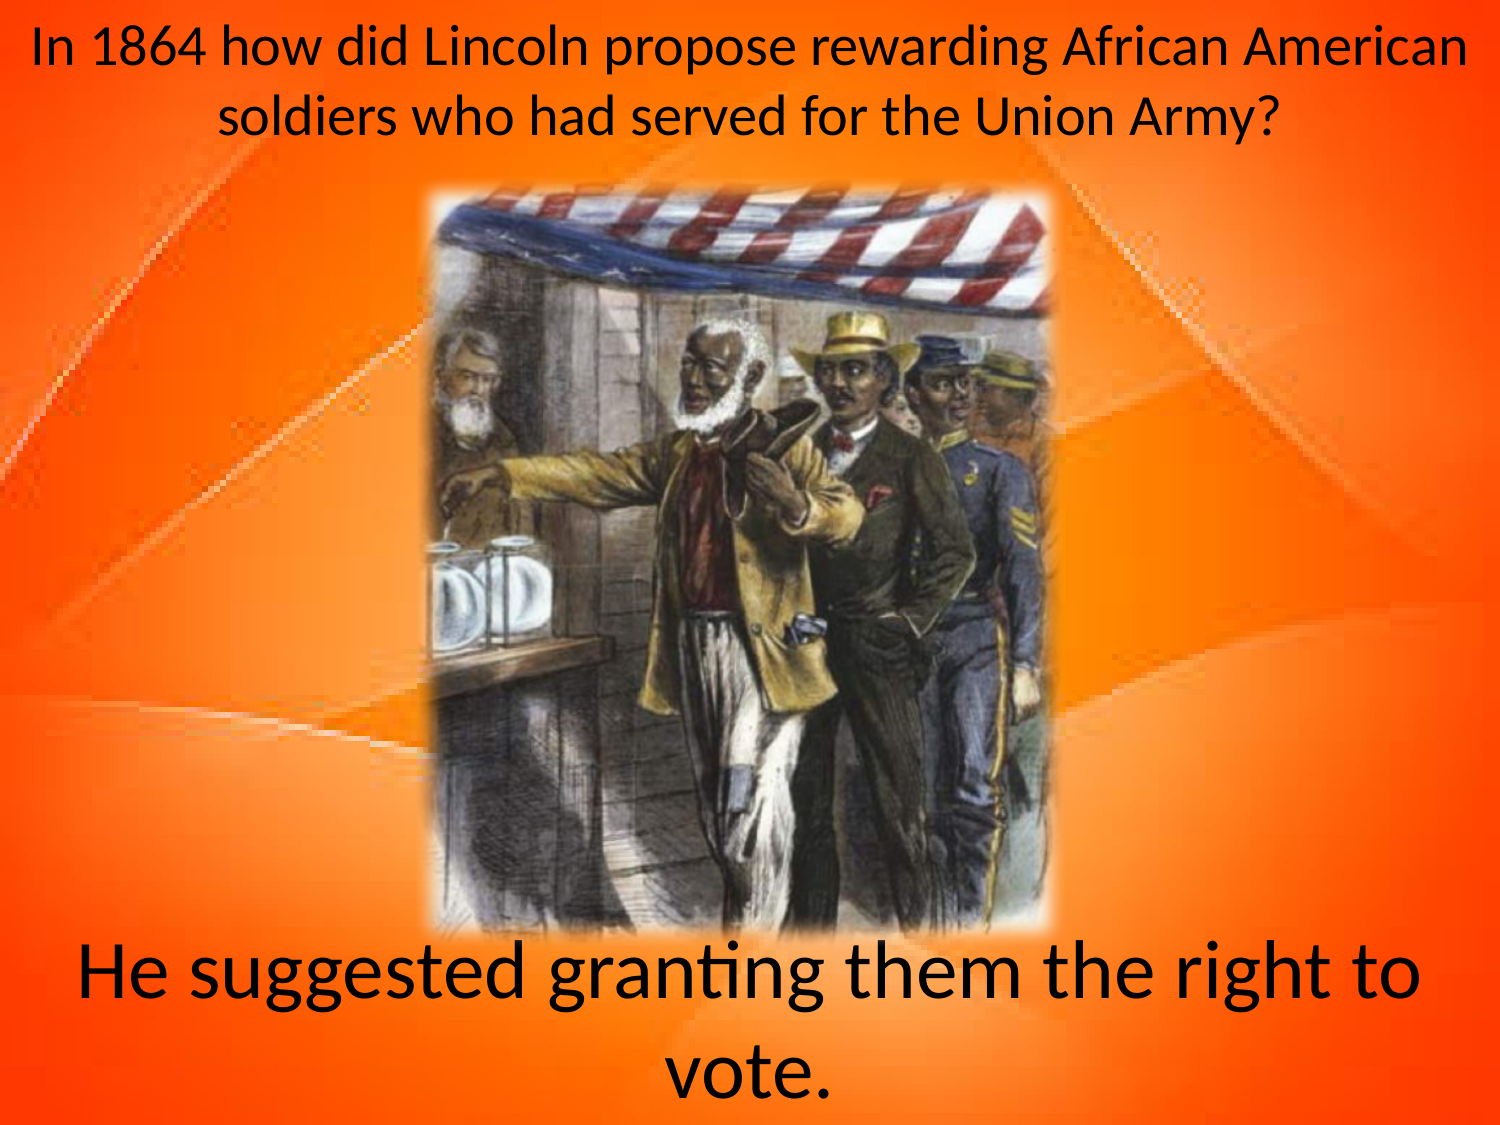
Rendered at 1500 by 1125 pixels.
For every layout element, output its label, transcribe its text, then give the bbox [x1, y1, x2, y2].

text_box He suggested granting them the right to vote. [0, 907, 1500, 1123]
text_box In 1864 how did Lincoln propose rewarding African American soldiers who had served for the Union Army? [0, 0, 1500, 155]
picture [0, 155, 1500, 951]
